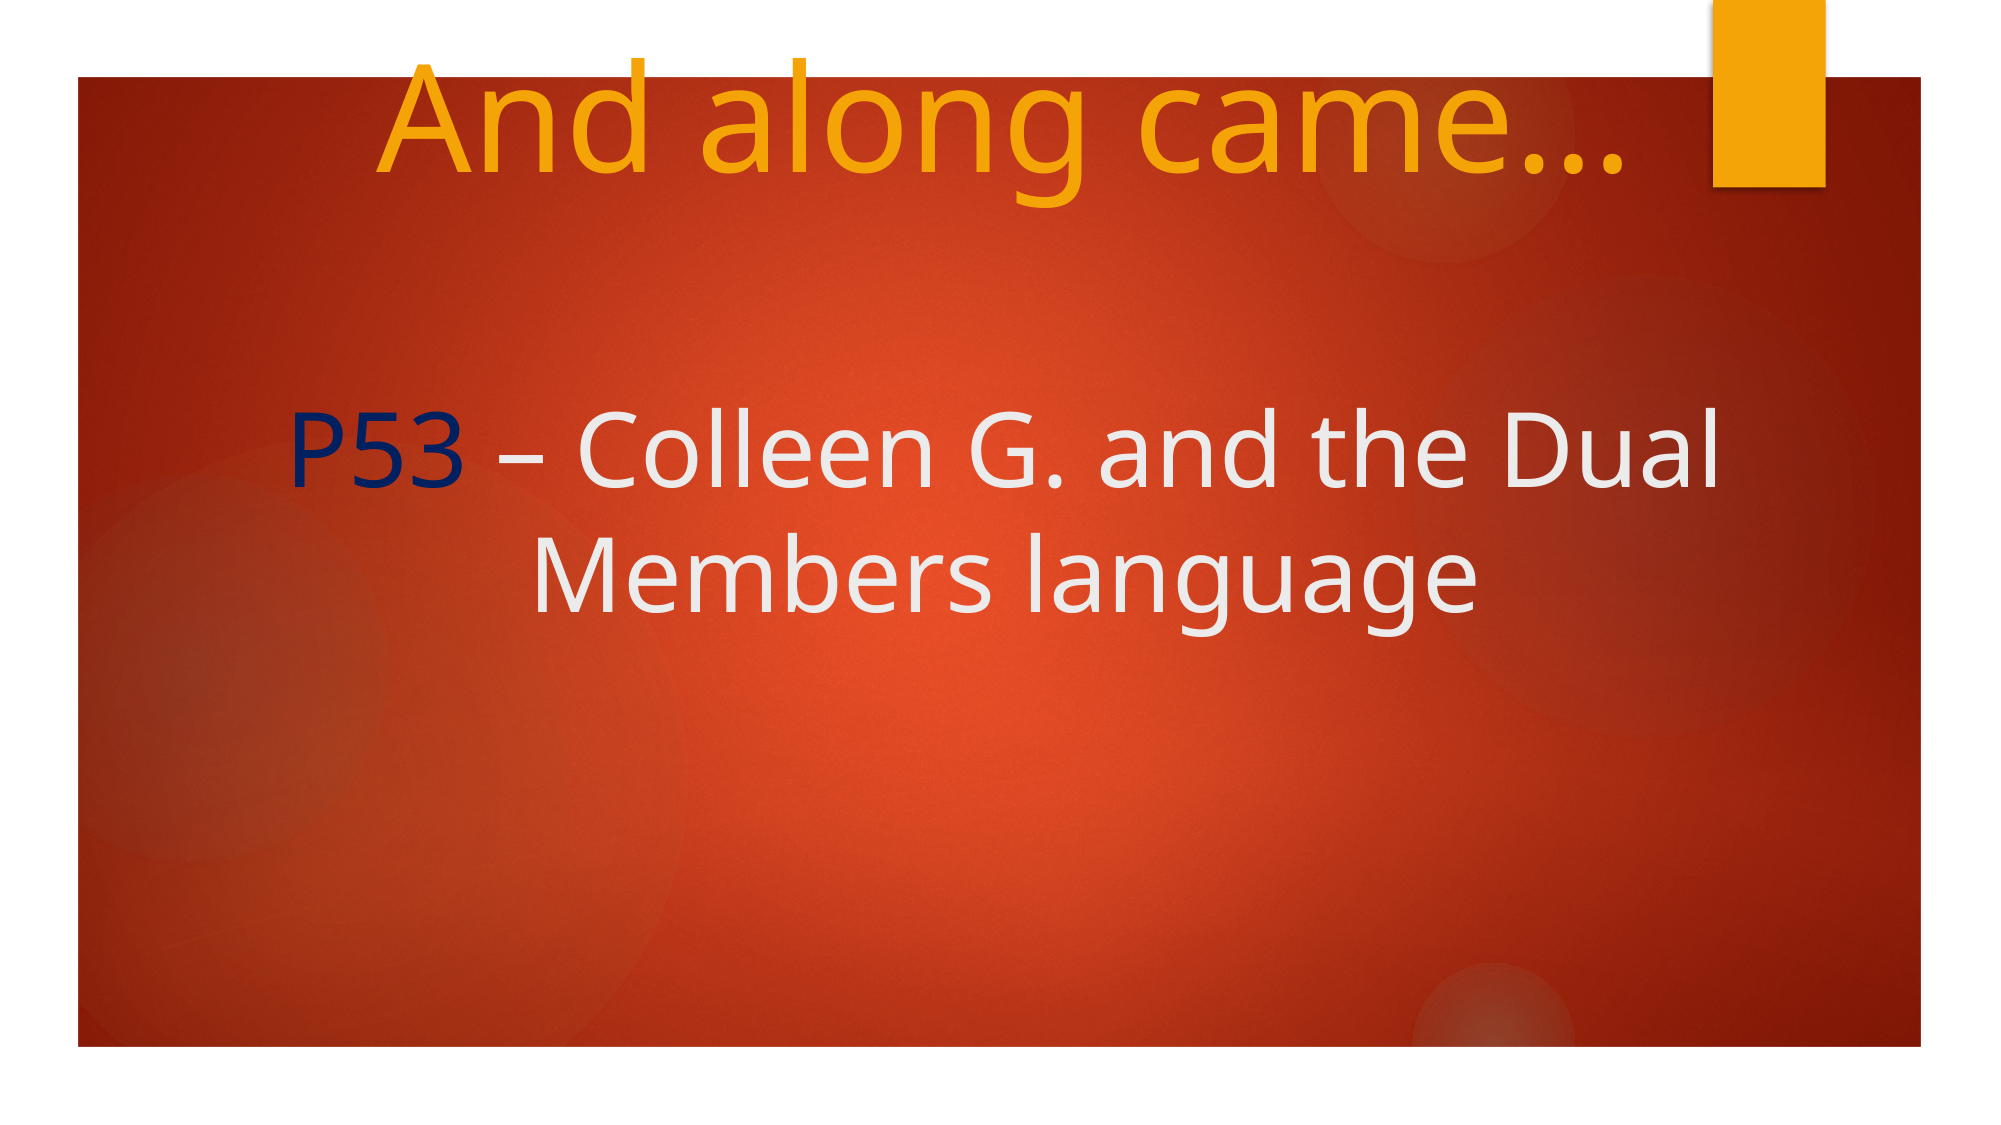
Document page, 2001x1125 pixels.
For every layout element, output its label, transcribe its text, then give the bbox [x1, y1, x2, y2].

title And along came… P53 – Colleen G. and the Dual Members language [189, 219, 1822, 1125]
